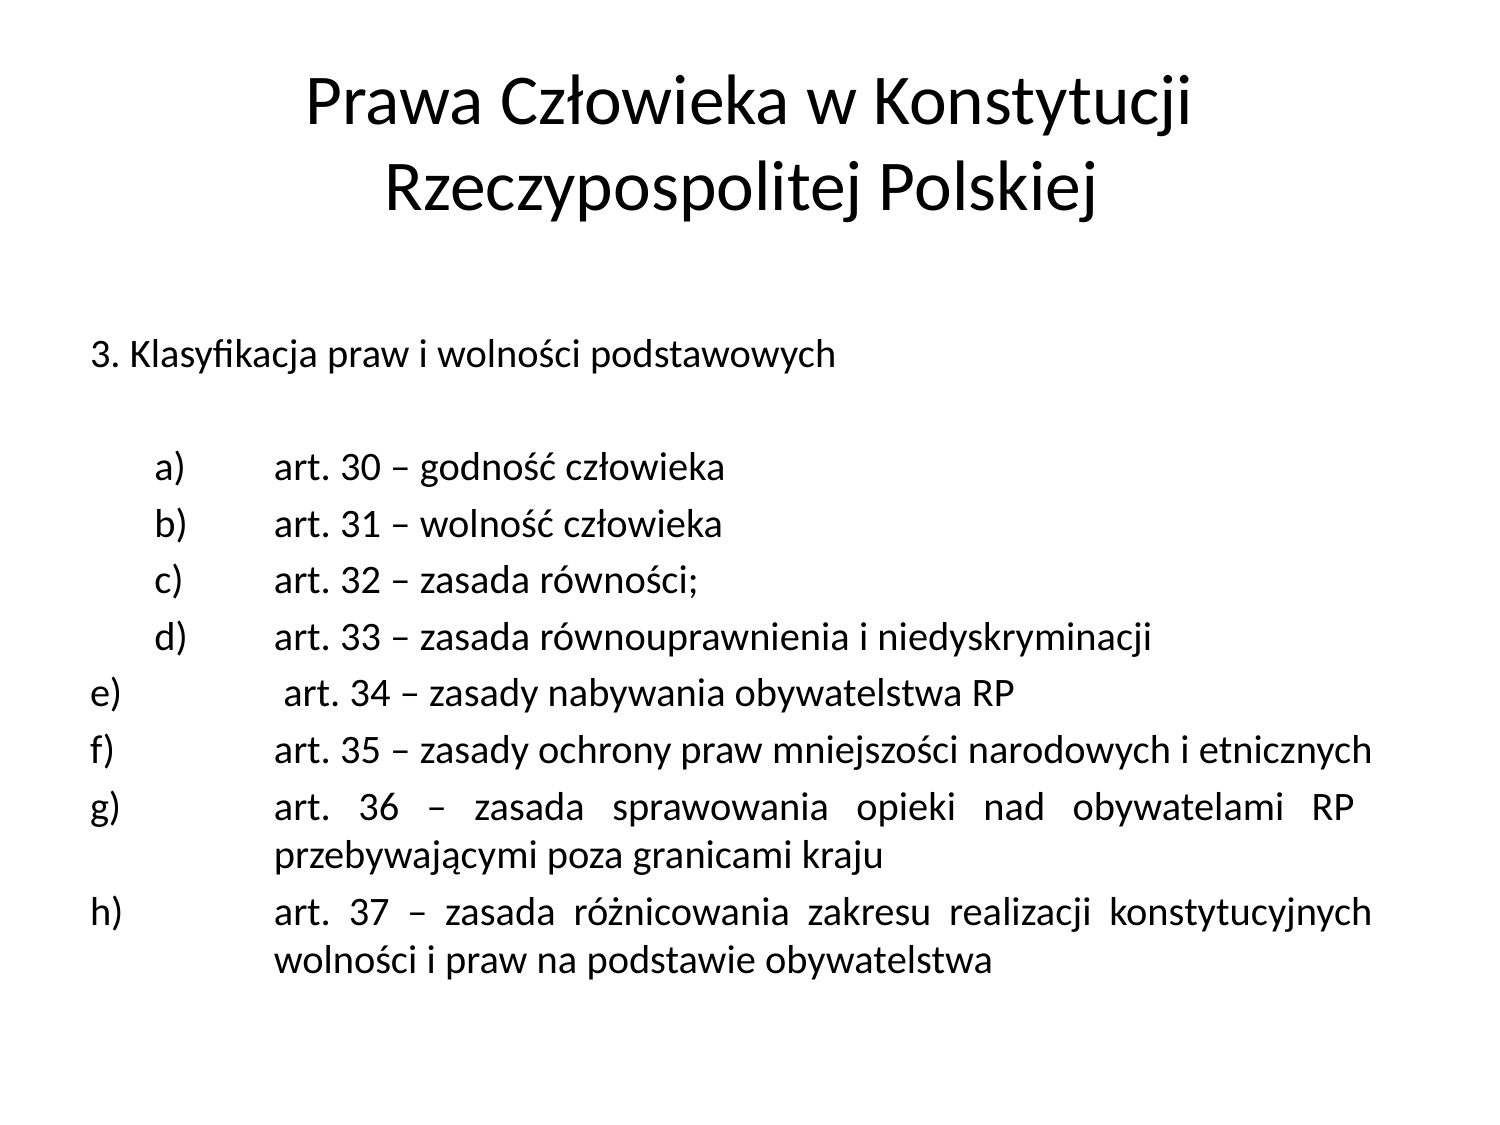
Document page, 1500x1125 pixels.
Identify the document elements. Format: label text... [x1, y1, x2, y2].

title Prawa Człowieka w Konstytucji Rzeczypospolitej Polskiej [75, 45, 1425, 233]
list 3. Klasyfikacja praw i wolności podstawowych art. 30 – godność człowieka art. 31 – wolność człowieka art. 32 – zasada równości; art. 33 – zasada równouprawnienia i niedyskryminacji art. 34 – zasady nabywania obywatelstwa RP art. 35 – zasady ochrony praw mniejszości narodowych i etnicznych art. 36 – zasada sprawowania opieki nad obywatelami RP przebywającymi poza granicami kraju art. 37 – zasada różnicowania zakresu realizacji konstytucyjnych wolności i praw na podstawie obywatelstwa [75, 262, 1425, 1005]
